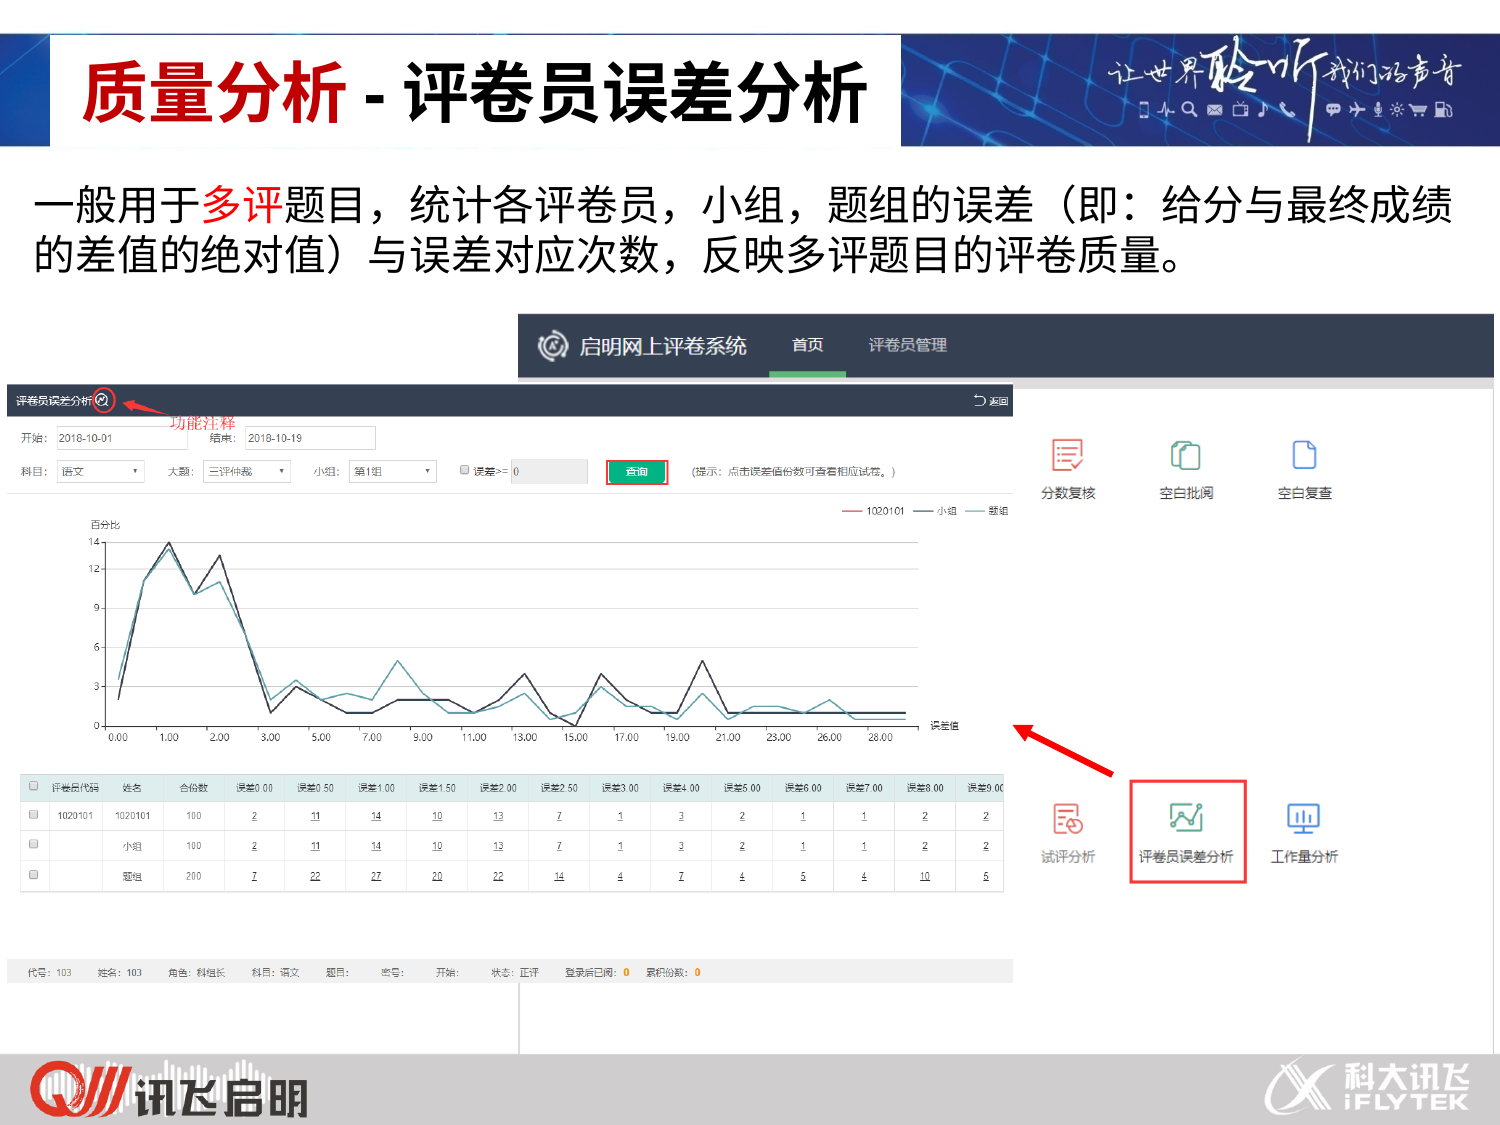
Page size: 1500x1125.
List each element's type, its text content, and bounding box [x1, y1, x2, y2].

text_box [1012, 724, 1113, 776]
text_box 一般用于多评题目，统计各评卷员，小组，题组的误差（即：给分与最终成绩的差值的绝对值）与误差对应次数，反映多评题目的评卷质量。 [18, 171, 1494, 287]
title 质量分析-评卷员误差分析 [49, 34, 902, 148]
picture [0, 0, 1500, 1125]
